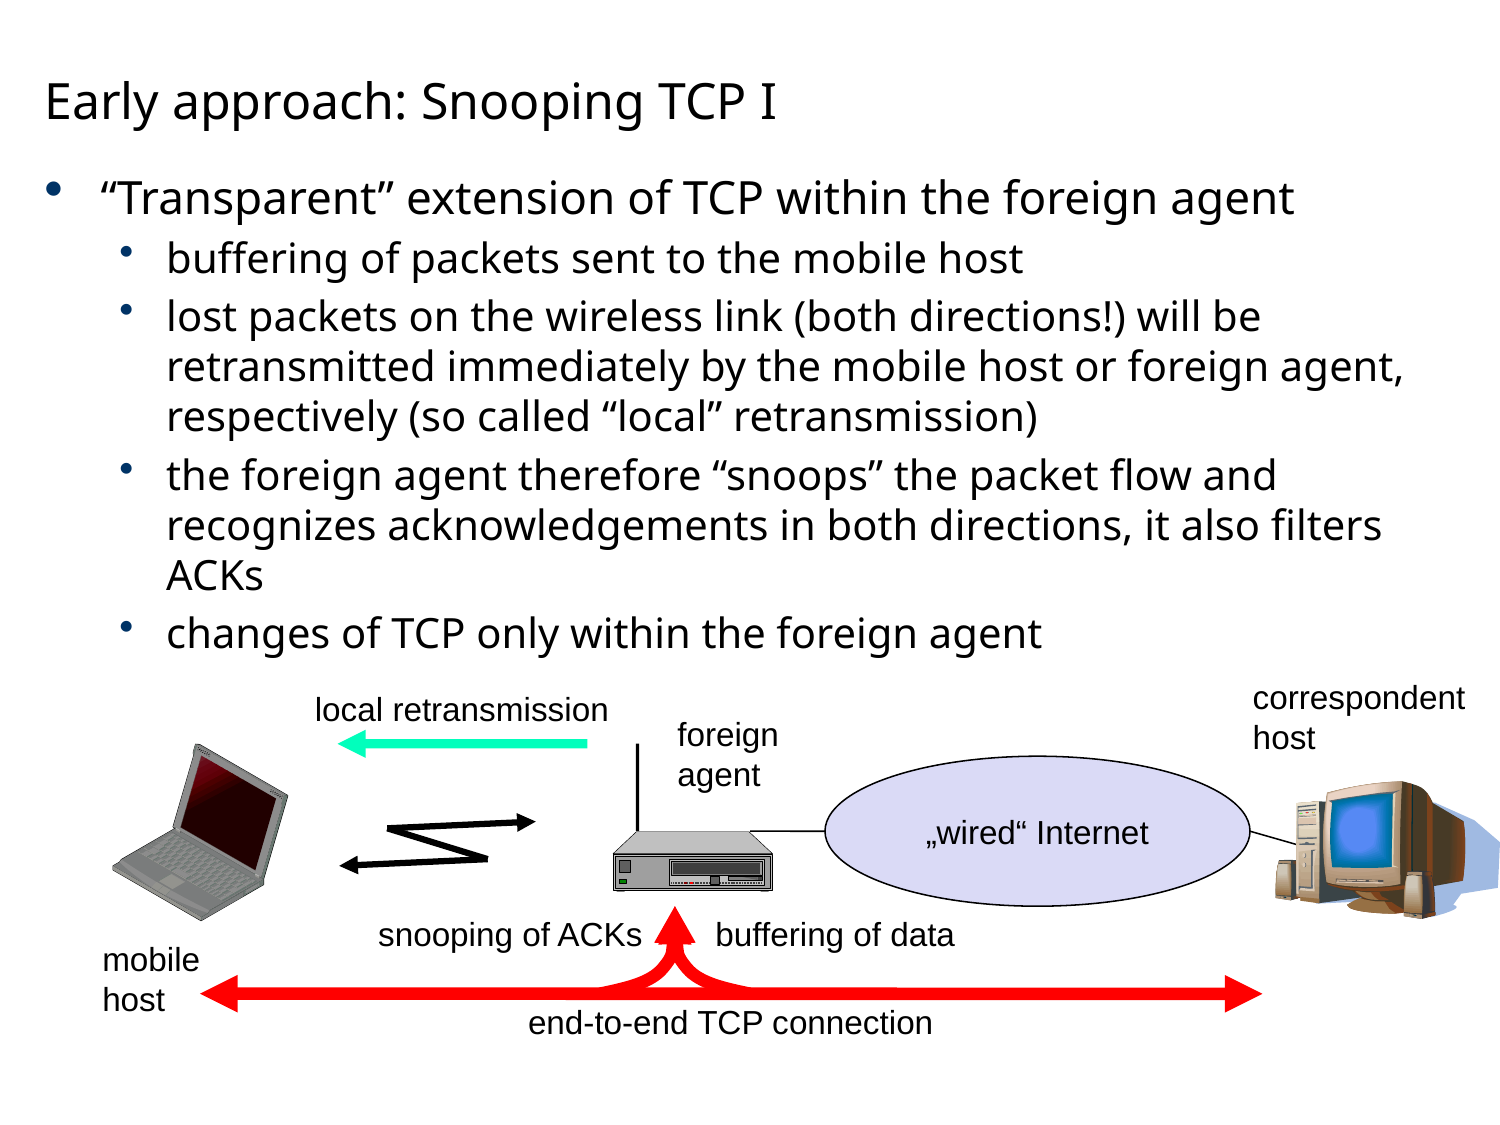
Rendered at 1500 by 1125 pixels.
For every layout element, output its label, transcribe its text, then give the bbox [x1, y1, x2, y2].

picture [1275, 780, 1500, 920]
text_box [349, 793, 526, 894]
text_box foreign agent [662, 706, 795, 801]
title Early approach: Snooping TCP I [29, 0, 1022, 138]
text_box local retransmission [300, 681, 625, 736]
text_box mobile host [87, 931, 216, 1026]
text_box snooping of ACKs [363, 906, 659, 961]
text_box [612, 830, 774, 892]
text_box correspondent host [1237, 668, 1481, 764]
text_box „wired“ Internet [825, 756, 1251, 907]
text_box [949, 987, 1263, 1000]
text_box buffering of data [700, 906, 971, 961]
text_box [599, 906, 682, 994]
picture [112, 743, 289, 922]
text_box [675, 907, 750, 993]
text_box end-to-end TCP connection [513, 993, 949, 1049]
text_box [337, 737, 588, 751]
list “Transparent” extension of TCP within the foreign agent buffering of packets sent to the mobile host lost packets on the wireless link (both directions!) will be retransmitted immediately by the mobile host or foreign agent, respectively (so called “local” retransmission) the foreign agent therefore “snoops” the packet flow and recognizes acknowledgements in both directions, it also filters ACKs changes of TCP only within the foreign agent [29, 160, 1471, 1039]
